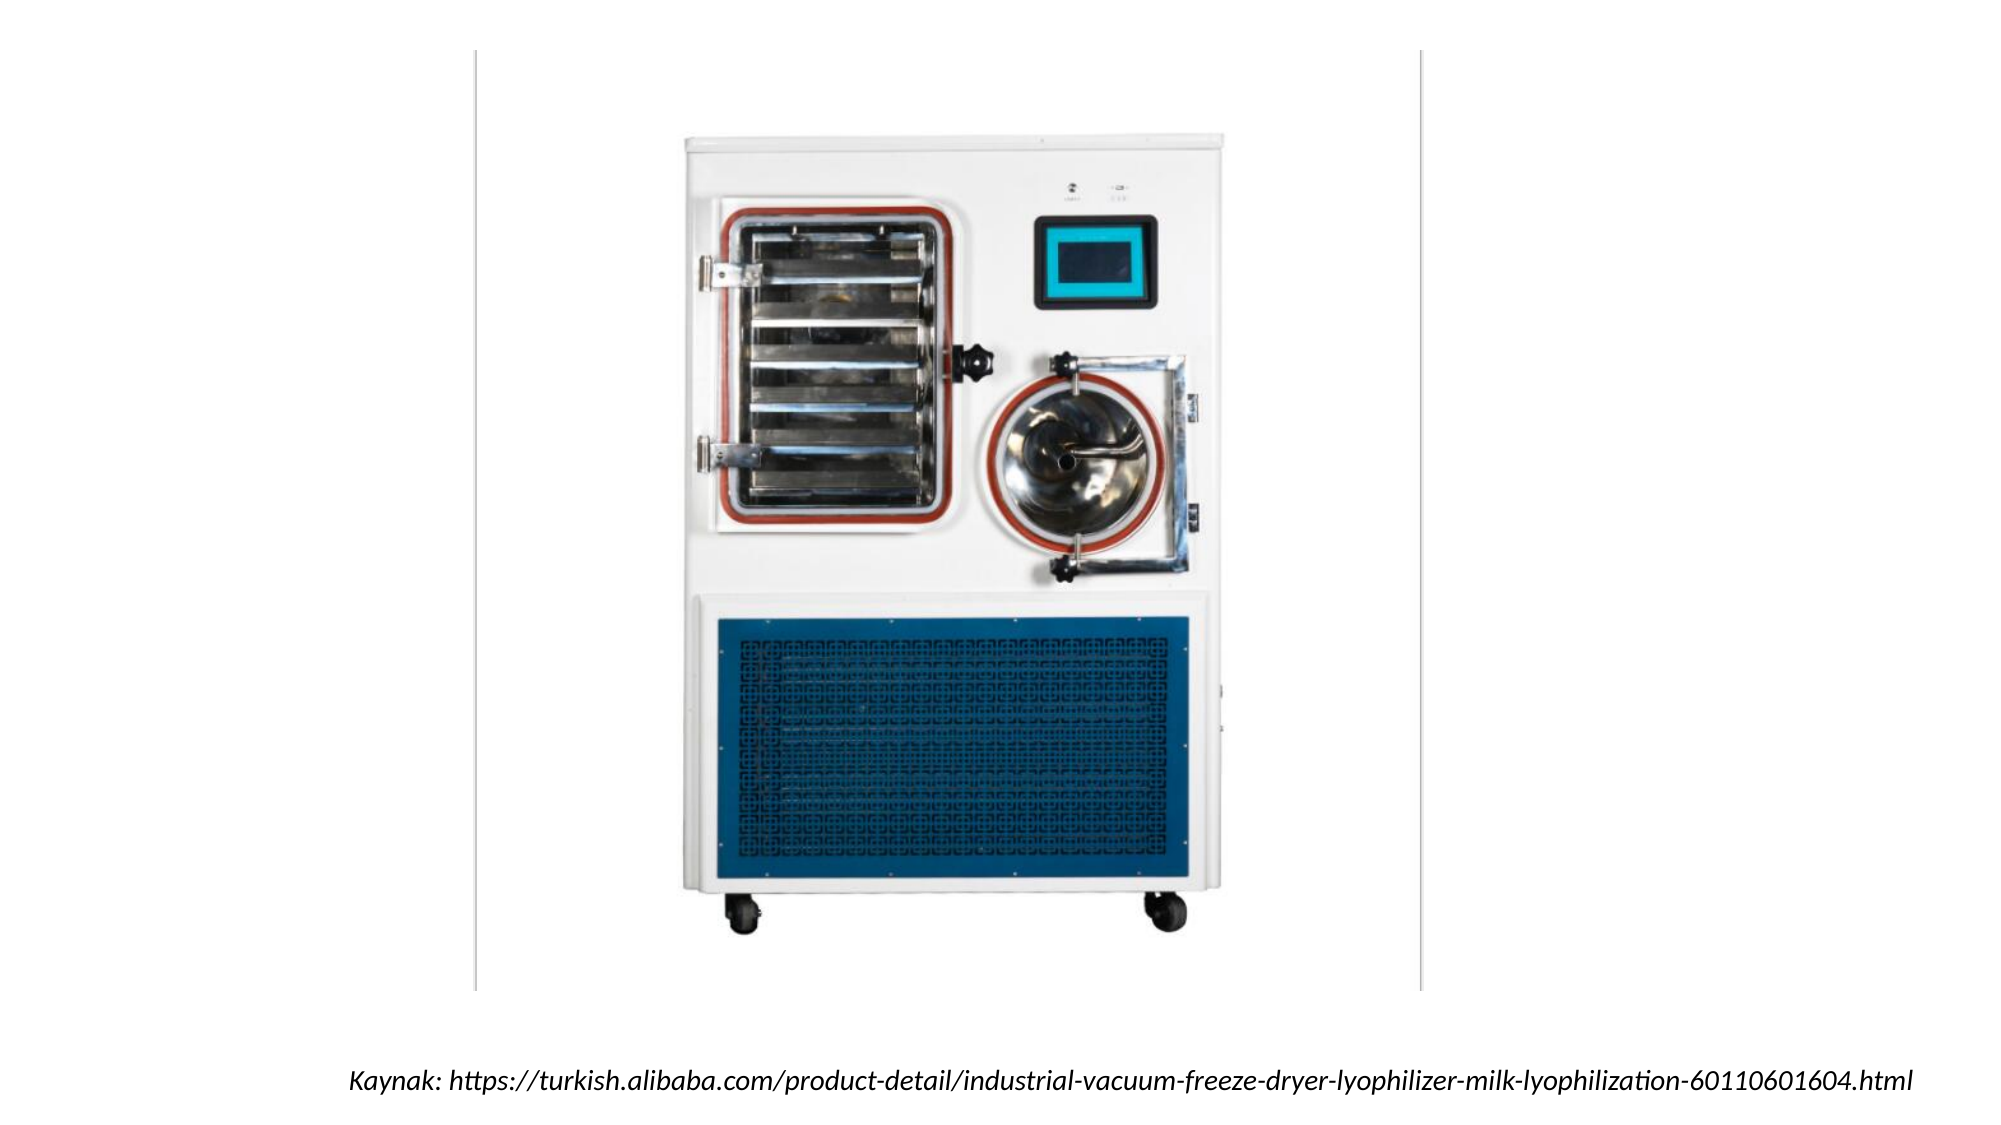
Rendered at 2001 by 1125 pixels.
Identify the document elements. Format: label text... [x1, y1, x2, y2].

picture [473, 50, 1424, 991]
text_box Kaynak: https://turkish.alibaba.com/product-detail/industrial-vacuum-freeze-dryer-lyophilizer-milk-lyophilization-60110601604.html [93, 1053, 1930, 1104]
